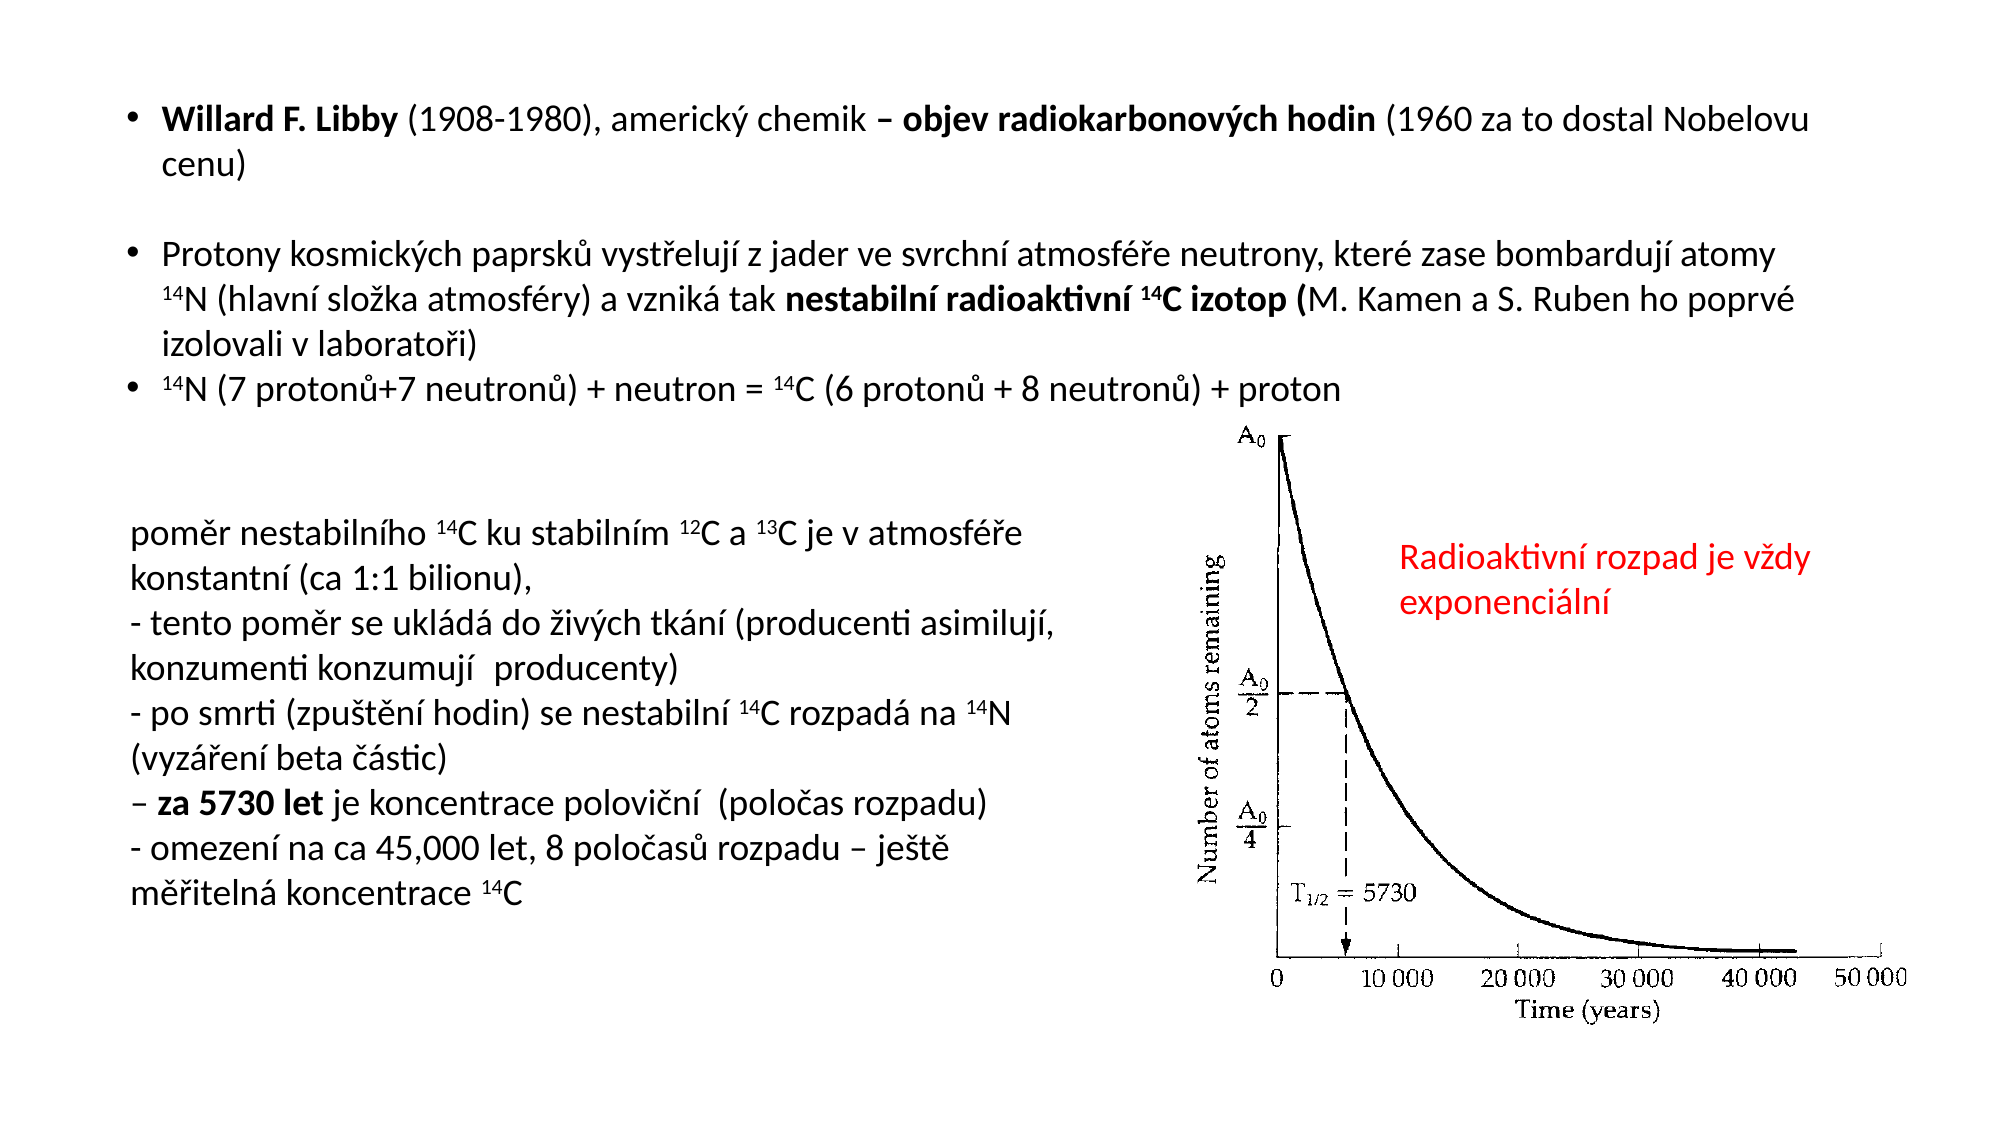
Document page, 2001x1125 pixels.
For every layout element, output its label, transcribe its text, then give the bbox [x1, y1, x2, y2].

picture [1197, 424, 1907, 1025]
text_box Willard F. Libby (1908-1980), americký chemik – objev radiokarbonových hodin (1960 za to dostal Nobelovu cenu) Protony kosmických paprsků vystřelují z jader ve svrchní atmosféře neutrony, které zase bombardují atomy 14N (hlavní složka atmosféry) a vzniká tak nestabilní radioaktivní 14C izotop (M. Kamen a S. Ruben ho poprvé izolovali v laboratoři) 14N (7 protonů+7 neutronů) + neutron = 14C (6 protonů + 8 neutronů) + proton [111, 86, 1831, 417]
text_box poměr nestabilního 14C ku stabilním 12C a 13C je v atmosféře konstantní (ca 1:1 bilionu), - tento poměr se ukládá do živých tkání (producenti asimilují, konzumenti konzumují producenty) - po smrti (zpuštění hodin) se nestabilní 14C rozpadá na 14N (vyzáření beta částic) – za 5730 let je koncentrace poloviční (poločas rozpadu) - omezení na ca 45,000 let, 8 poločasů rozpadu – ještě měřitelná koncentrace 14C [115, 500, 1115, 978]
